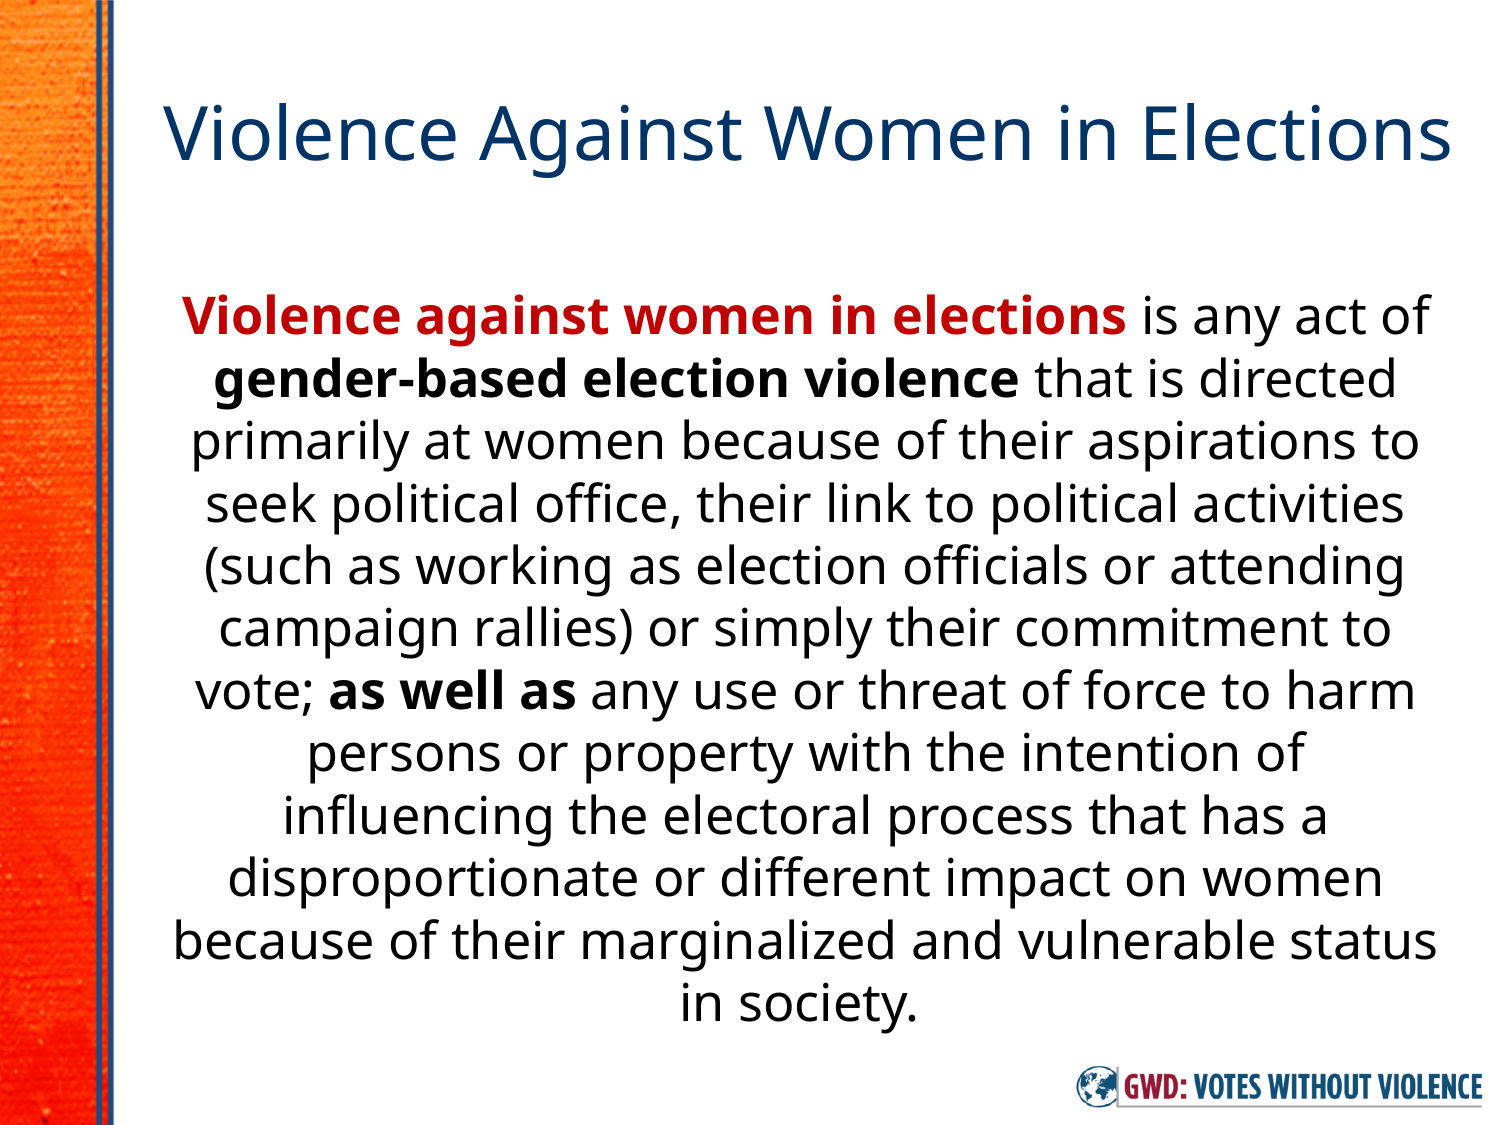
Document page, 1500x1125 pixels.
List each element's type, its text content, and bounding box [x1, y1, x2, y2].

picture [0, 0, 1500, 1125]
text_box Violence against women in elections is any act of gender-based election violence that is directed primarily at women because of their aspirations to seek political office, their link to political activities (such as working as election officials or attending campaign rallies) or simply their commitment to vote; as well as any use or threat of force to harm persons or property with the intention of influencing the electoral process that has a disproportionate or different impact on women because of their marginalized and vulnerable status in society. [150, 274, 1463, 1100]
text_box Violence Against Women in Elections [137, 45, 1500, 233]
